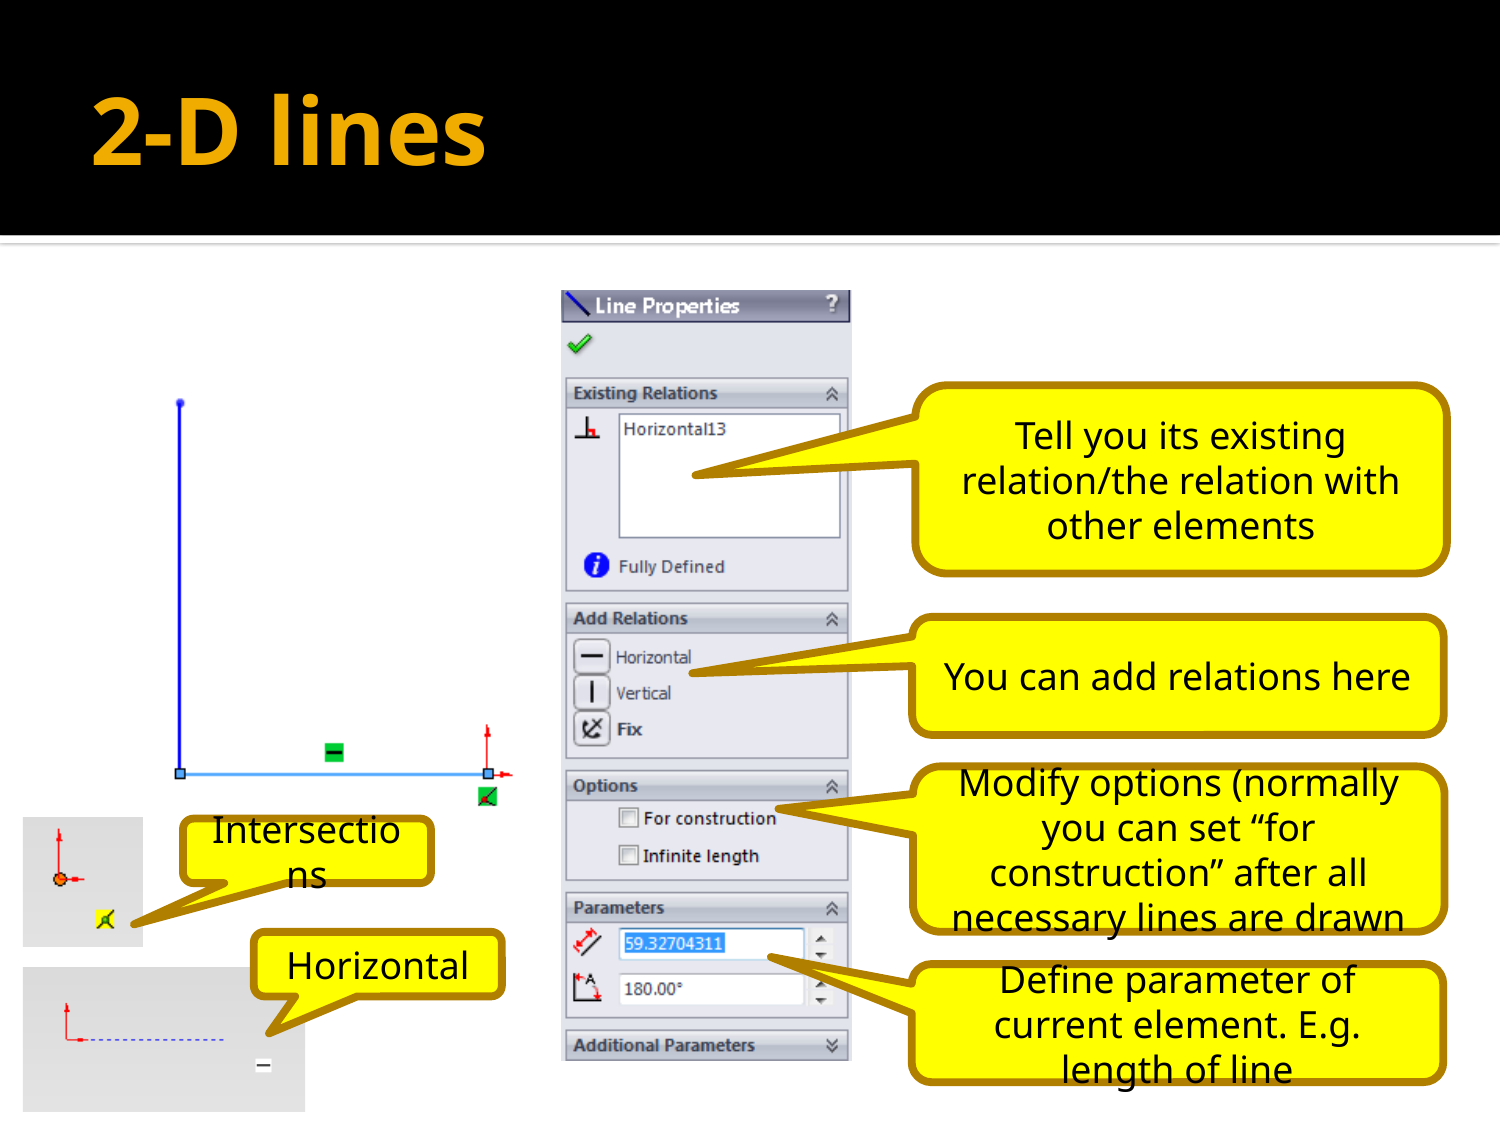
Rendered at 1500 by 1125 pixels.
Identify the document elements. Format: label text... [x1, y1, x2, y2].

text_box Tell you its existing relation/the relation with other elements [857, 381, 1451, 578]
text_box You can add relations here [857, 612, 1448, 739]
picture [22, 290, 852, 1062]
text_box Modify options (normally you can set “for construction” after all necessary lines are drawn [857, 762, 1449, 936]
title 2-D lines [75, 25, 1425, 231]
text_box Define parameter of current element. E.g. length of line [857, 960, 1448, 1087]
picture [22, 967, 306, 1112]
text_box Horizontal [249, 927, 506, 1021]
text_box Intersections [147, 858, 435, 925]
